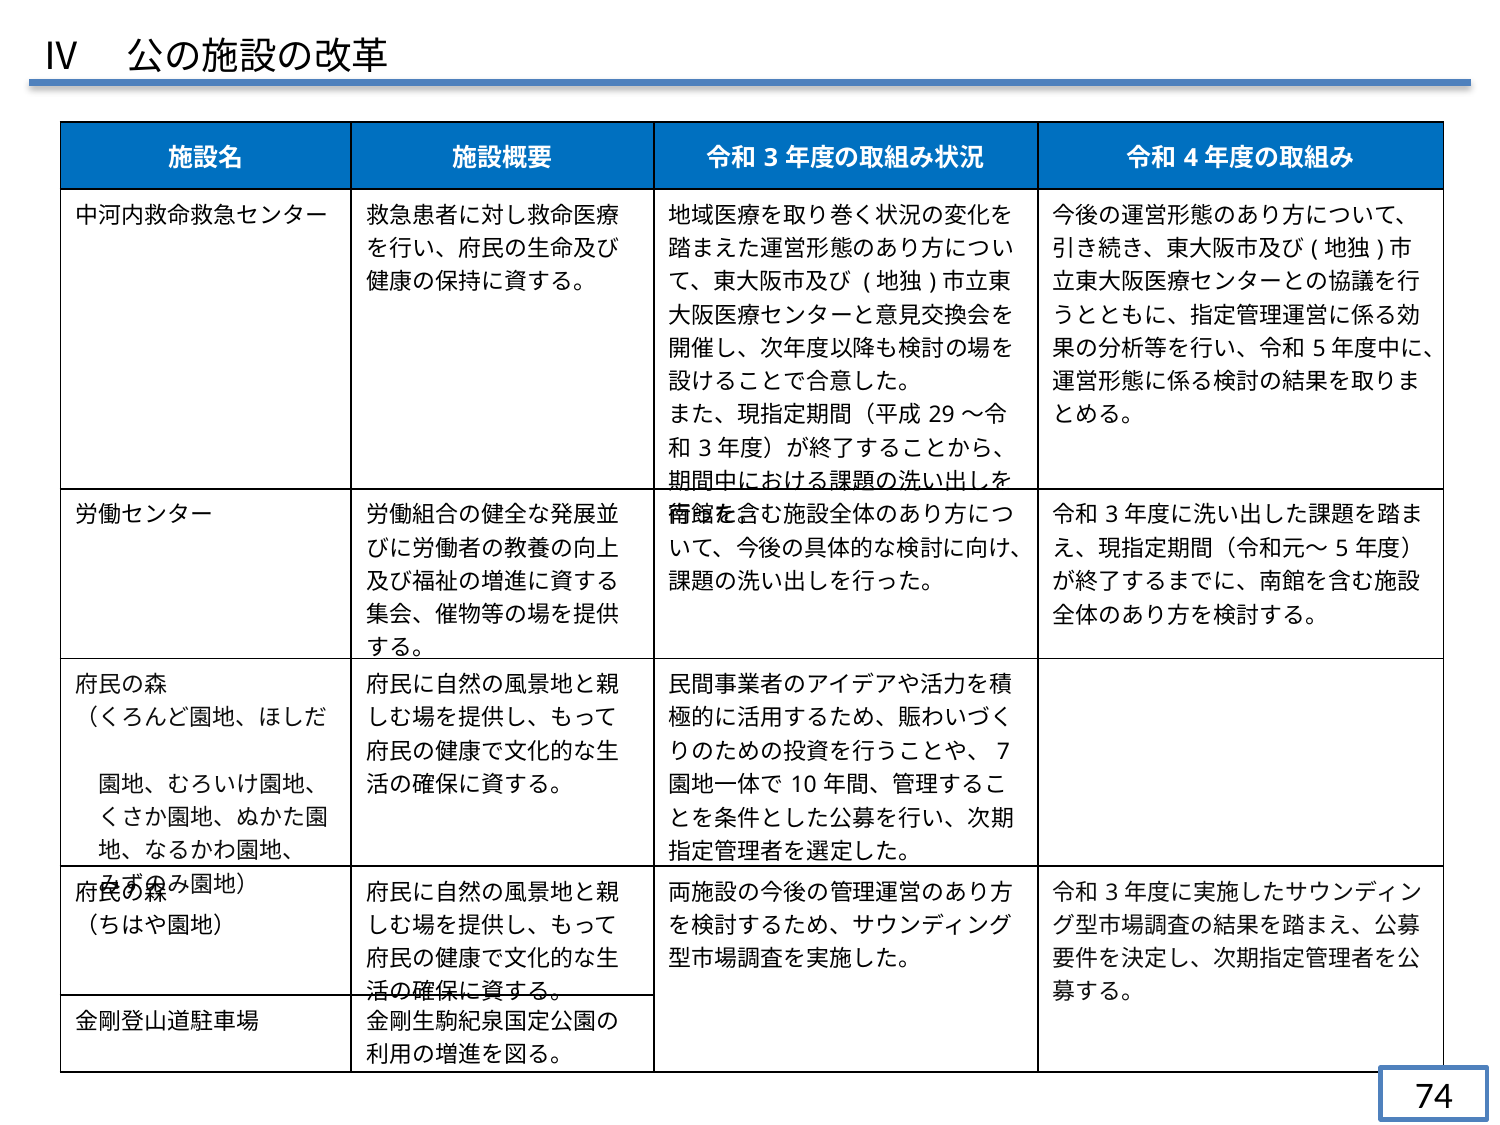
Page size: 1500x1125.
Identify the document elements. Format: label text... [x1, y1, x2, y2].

table_cell 救急患者に対し救命医療を行い、府民の生命及び健康の保持に資する。 [352, 190, 653, 488]
text_box Ⅳ 公の施設の改革 [28, 24, 1363, 80]
table_cell 金剛生駒紀泉国定公園の利用の増進を図る。 [352, 996, 653, 1071]
table_header 施設概要 [352, 123, 653, 188]
table_cell 令和3年度に実施したサウンディング型市場調査の結果を踏まえ、公募要件を決定し、次期指定管理者を公募する。 [1039, 867, 1443, 1071]
table_header 令和4年度の取組み [1039, 123, 1443, 188]
table_cell 南館を含む施設全体のあり方について、今後の具体的な検討に向け、課題の洗い出しを行った。 [655, 490, 1037, 658]
table_cell 府民に自然の風景地と親しむ場を提供し、もって府民の健康で文化的な生活の確保に資する。 [352, 659, 653, 865]
table_cell 中河内救命救急センター [61, 190, 350, 488]
table_cell 府民の森 （くろんど園地、ほしだ 園地、むろいけ園地、 くさか園地、ぬかた園 地、なるかわ園地、 みずのみ園地） [61, 659, 350, 865]
table_cell 両施設の今後の管理運営のあり方を検討するため、サウンディング型市場調査を実施した。 [655, 867, 1037, 1071]
table_cell 府民の森 （ちはや園地） [61, 867, 350, 994]
table_cell 金剛登山道駐車場 [61, 996, 350, 1071]
table_cell 令和3年度に洗い出した課題を踏まえ、現指定期間（令和元～5年度）が終了するまでに、南館を含む施設全体のあり方を検討する。 [1039, 490, 1443, 658]
table_cell 労働センター [61, 490, 350, 658]
table_cell 地域医療を取り巻く状況の変化を踏まえた運営形態のあり方について、東大阪市及び (地独)市立東大阪医療センターと意見交換会を開催し、次年度以降も検討の場を設けることで合意した。 また、現指定期間（平成29～令和3年度）が終了することから、期間中における課題の洗い出しを行った。 [655, 190, 1037, 488]
table_header 施設名 [61, 123, 350, 188]
table_cell 民間事業者のアイデアや活力を積極的に活用するため、賑わいづくりのための投資を行うことや、7園地一体で10年間、管理することを条件とした公募を行い、次期指定管理者を選定した。 [655, 659, 1037, 865]
table_cell [1039, 659, 1443, 865]
table_header 令和3年度の取組み状況 [655, 123, 1037, 188]
text_box 74 [1378, 1065, 1489, 1122]
table_cell 府民に自然の風景地と親しむ場を提供し、もって府民の健康で文化的な生活の確保に資する。 [352, 867, 653, 994]
table_cell 今後の運営形態のあり方について、引き続き、東大阪市及び(地独)市立東大阪医療センターとの協議を行うとともに、指定管理運営に係る効果の分析等を行い、令和5年度中に、運営形態に係る検討の結果を取りまとめる。 [1039, 190, 1443, 488]
table_cell 労働組合の健全な発展並びに労働者の教養の向上及び福祉の増進に資する集会、催物等の場を提供する。 [352, 490, 653, 658]
